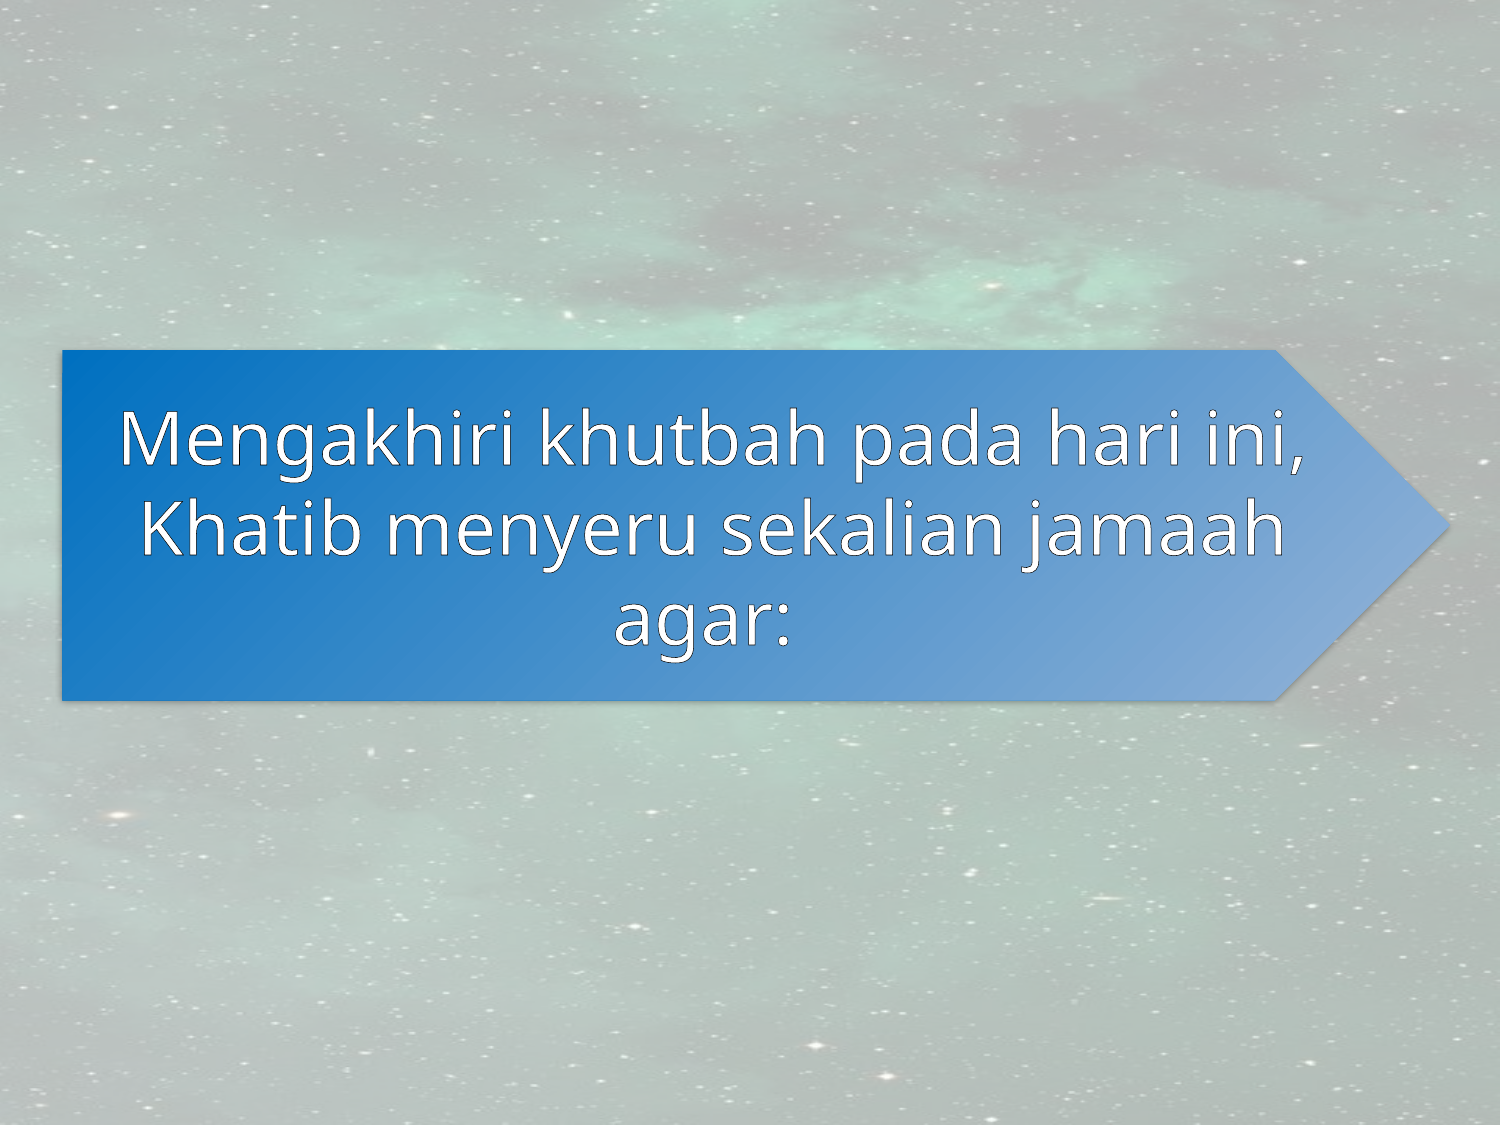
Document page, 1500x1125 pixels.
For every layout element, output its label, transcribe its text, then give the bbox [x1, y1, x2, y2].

text_box Mengakhiri khutbah pada hari ini, Khatib menyeru sekalian jamaah agar: [62, 350, 1450, 701]
